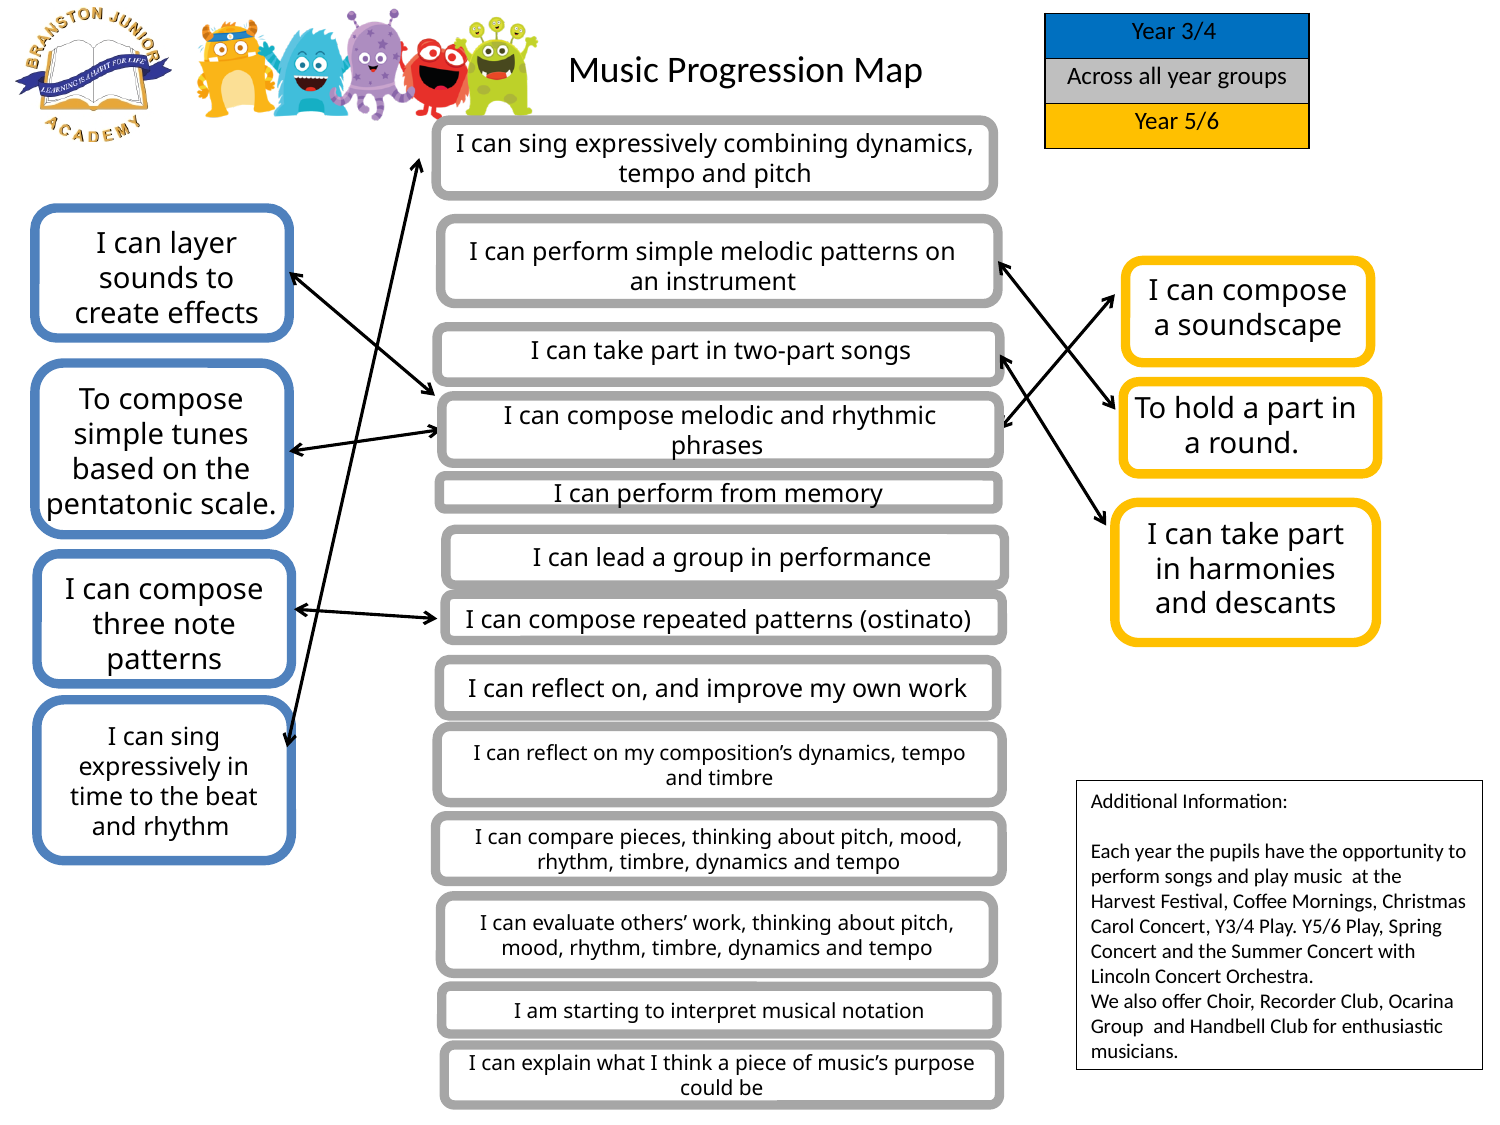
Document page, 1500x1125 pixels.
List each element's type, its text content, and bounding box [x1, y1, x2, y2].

picture [177, 0, 554, 142]
text_box [39, 360, 281, 373]
text_box [41, 528, 281, 537]
text_box I can evaluate others’ work, thinking about pitch, mood, rhythm, timbre, dynamics and tempo [438, 893, 996, 976]
text_box I can sing expressively in time to the beat and rhythm [34, 718, 294, 863]
text_box I can reflect on, and improve my own work [437, 657, 999, 719]
text_box I can perform simple melodic patterns on an instrument [442, 227, 984, 303]
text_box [288, 271, 436, 396]
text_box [998, 417, 1116, 430]
text_box To compose simple tunes based on the pentatonic scale. [28, 373, 281, 528]
text_box I can compare pieces, thinking about pitch, mood, rhythm, timbre, dynamics and tempo [433, 813, 1005, 884]
text_box Additional Information: Each year the pupils have the opportunity to perform songs and play music at the Harvest Festival, Coffee Mornings, Christmas Carol Concert, Y3/4 Play. Y5/6 Play, Spring Concert and the Summer Concert with Lincoln Concert Orchestra. We also offer Choir, Recorder Club, Ocarina Group and Handbell Club for enthusiastic musicians. [1076, 780, 1483, 1070]
text_box I can compose a soundscape [1123, 258, 1373, 365]
text_box [36, 704, 284, 755]
text_box [44, 337, 280, 341]
text_box I can compose repeated patterns (ostinato) [437, 596, 1001, 641]
text_box I can sing expressively in time to the beat and rhythm [45, 697, 281, 704]
text_box [32, 205, 281, 333]
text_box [286, 403, 420, 748]
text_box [997, 260, 1116, 410]
text_box I can perform from memory [437, 473, 994, 512]
text_box [1123, 383, 1380, 477]
table_cell Year 5/6 [1046, 104, 1308, 148]
text_box I can explain what I think a piece of music’s purpose could be [442, 1042, 1002, 1108]
text_box I can compose melodic and rhythmic phrases [439, 393, 994, 466]
text_box I can compose three note patterns [39, 562, 281, 683]
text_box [999, 437, 1107, 526]
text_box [424, 608, 438, 620]
text_box [440, 324, 991, 385]
text_box [445, 592, 1005, 640]
text_box Music Progression Map [558, 37, 1044, 98]
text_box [286, 157, 420, 272]
text_box I can lead a group in performance [518, 533, 947, 579]
text_box To hold a part in a round. [1118, 382, 1373, 467]
table_header Year 3/4 [1046, 14, 1308, 58]
text_box I can take part in harmonies and descants [1112, 500, 1379, 645]
text_box [34, 551, 281, 676]
text_box I can reflect on my composition’s dynamics, tempo and timbre [435, 724, 1005, 805]
table_cell Across all year groups [1046, 59, 1308, 103]
text_box I can take part in two-part songs [445, 327, 991, 372]
text_box [443, 527, 1007, 588]
text_box I can sing expressively combining dynamics, tempo and pitch [437, 120, 994, 195]
picture [15, 6, 172, 142]
text_box [438, 216, 1001, 306]
text_box I am starting to interpret musical notation [439, 984, 1000, 1037]
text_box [424, 429, 443, 452]
text_box I can layer sounds to create effects [39, 216, 281, 337]
